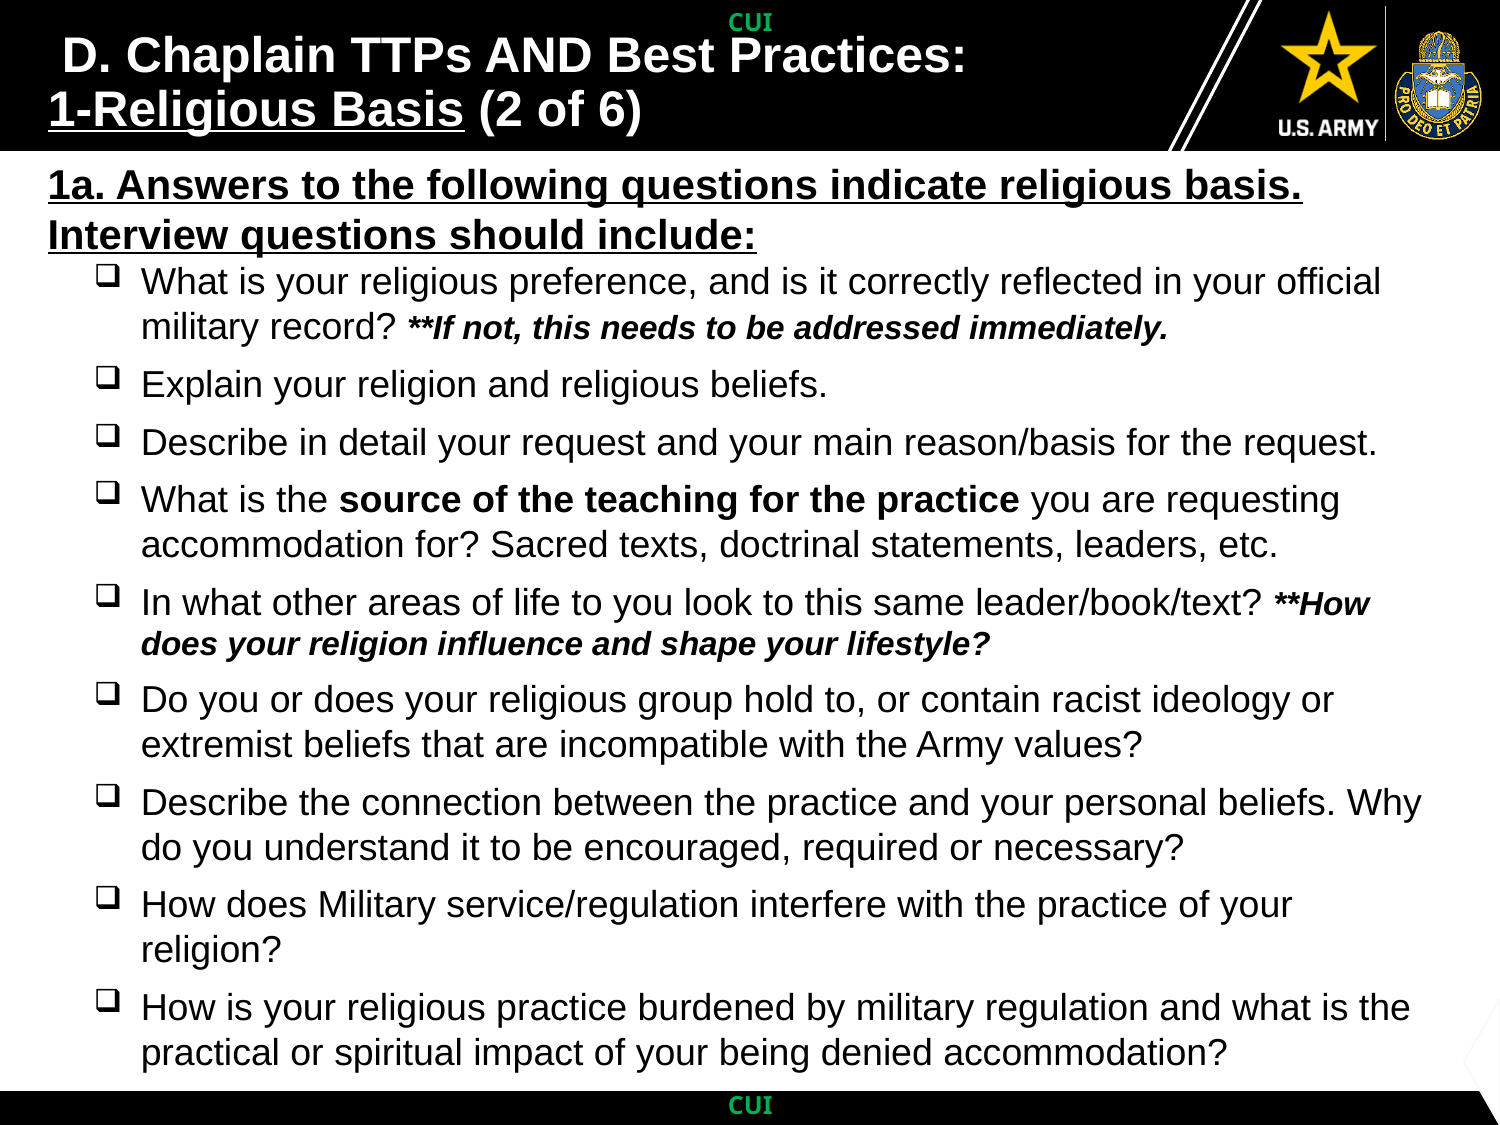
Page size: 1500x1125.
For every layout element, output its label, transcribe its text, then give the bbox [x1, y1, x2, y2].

text_box 1a. Answers to the following questions indicate religious basis. Interview questions should include: What is your religious preference, and is it correctly reflected in your official military record? **If not, this needs to be addressed immediately. Explain your religion and religious beliefs. Describe in detail your request and your main reason/basis for the request. What is the source of the teaching for the practice you are requesting accommodation for? Sacred texts, doctrinal statements, leaders, etc. In what other areas of life to you look to this same leader/book/text? **How does your religion influence and shape your lifestyle? Do you or does your religious group hold to, or contain racist ideology or extremist beliefs that are incompatible with the Army values? Describe the connection between the practice and your personal beliefs. Why do you understand it to be encouraged, required or necessary? How does Military service/regulation interfere with the practice of your religion? How is your religious practice burdened by military regulation and what is the practical or spiritual impact of your being denied accommodation? [32, 150, 1458, 1080]
picture [1279, 10, 1379, 136]
picture [1393, 29, 1483, 141]
text_box D. Chaplain TTPs AND Best Practices: 1-Religious Basis (2 of 6) [32, 48, 1377, 119]
